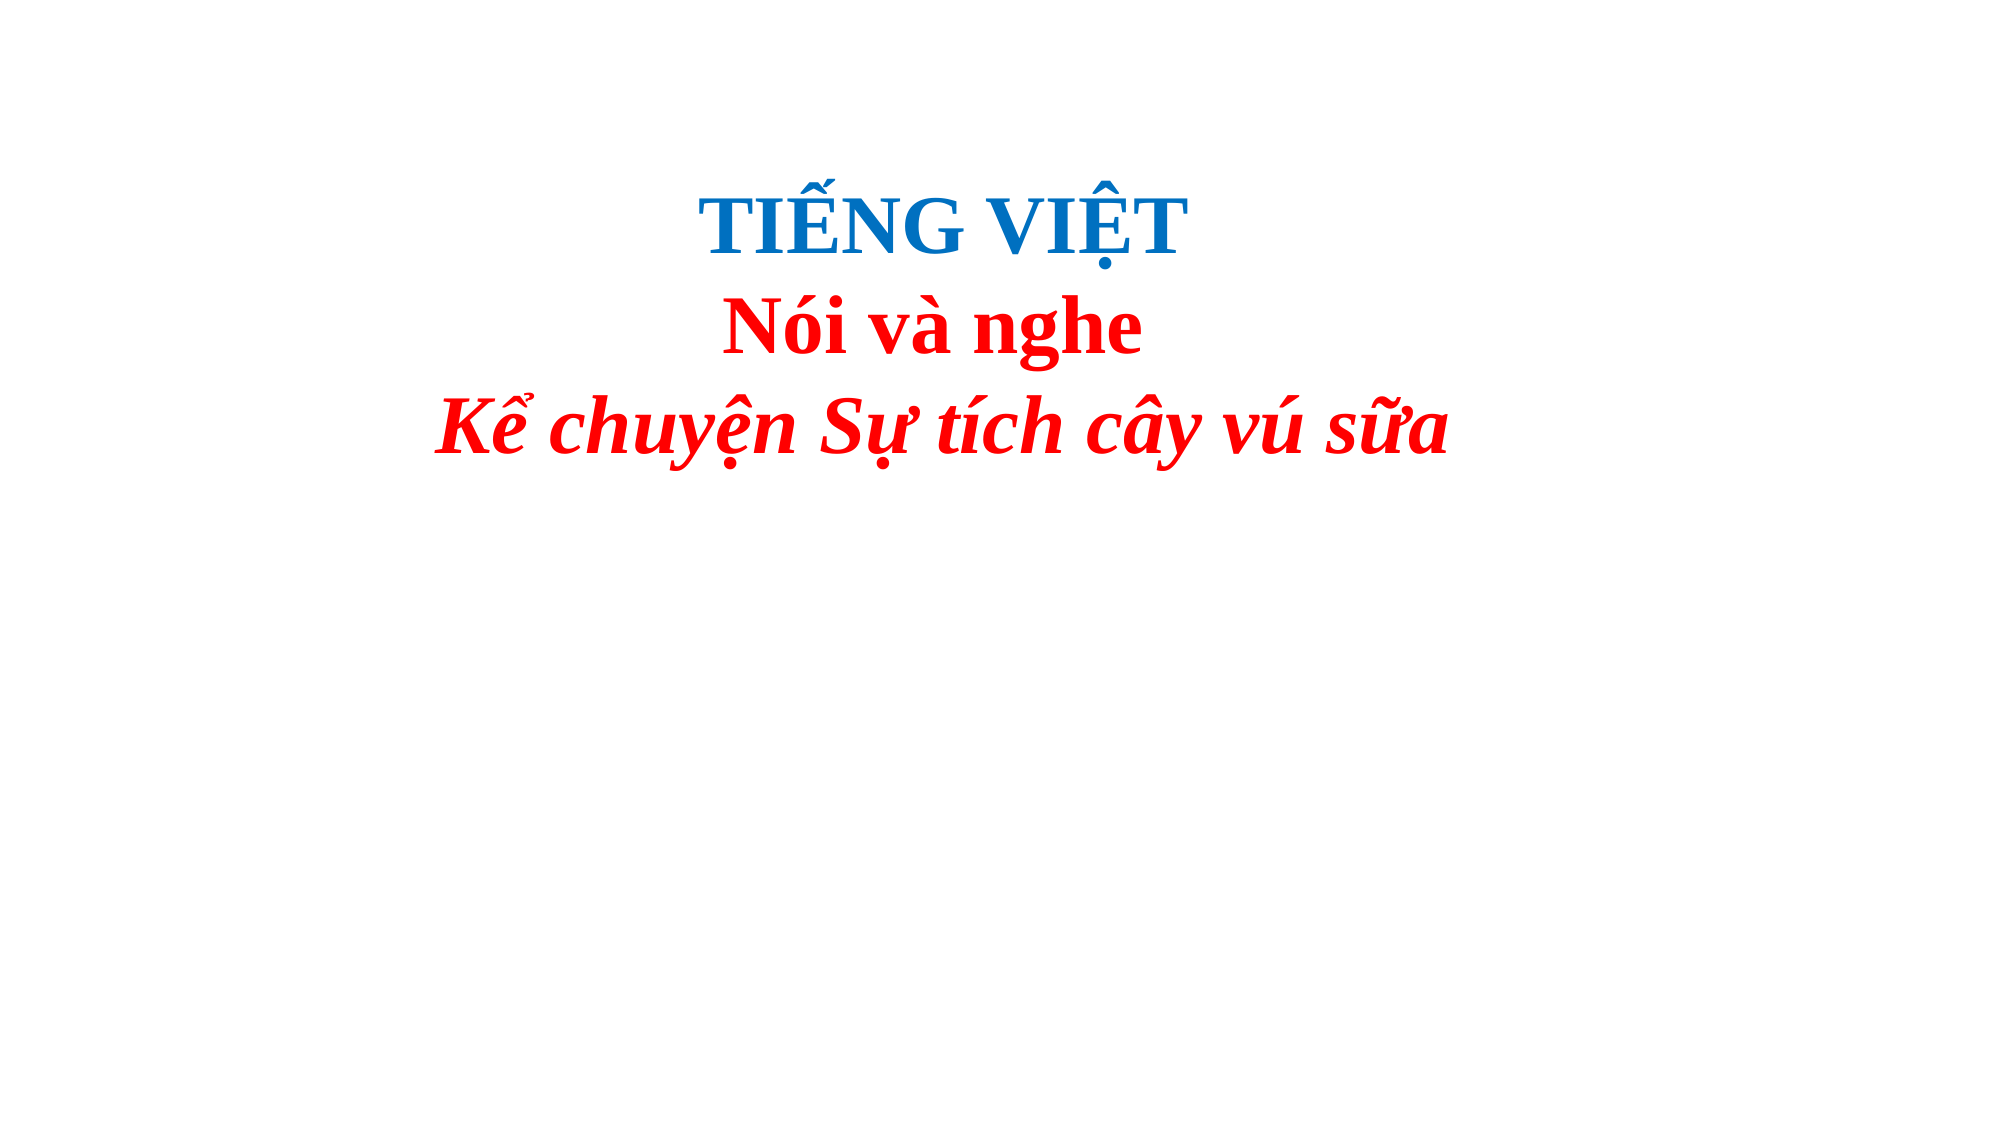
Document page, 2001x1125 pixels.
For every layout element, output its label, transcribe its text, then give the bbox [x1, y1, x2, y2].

text_box TIẾNG VIỆT Nói và nghe Kể chuyện Sự tích cây vú sữa [99, 162, 1788, 478]
